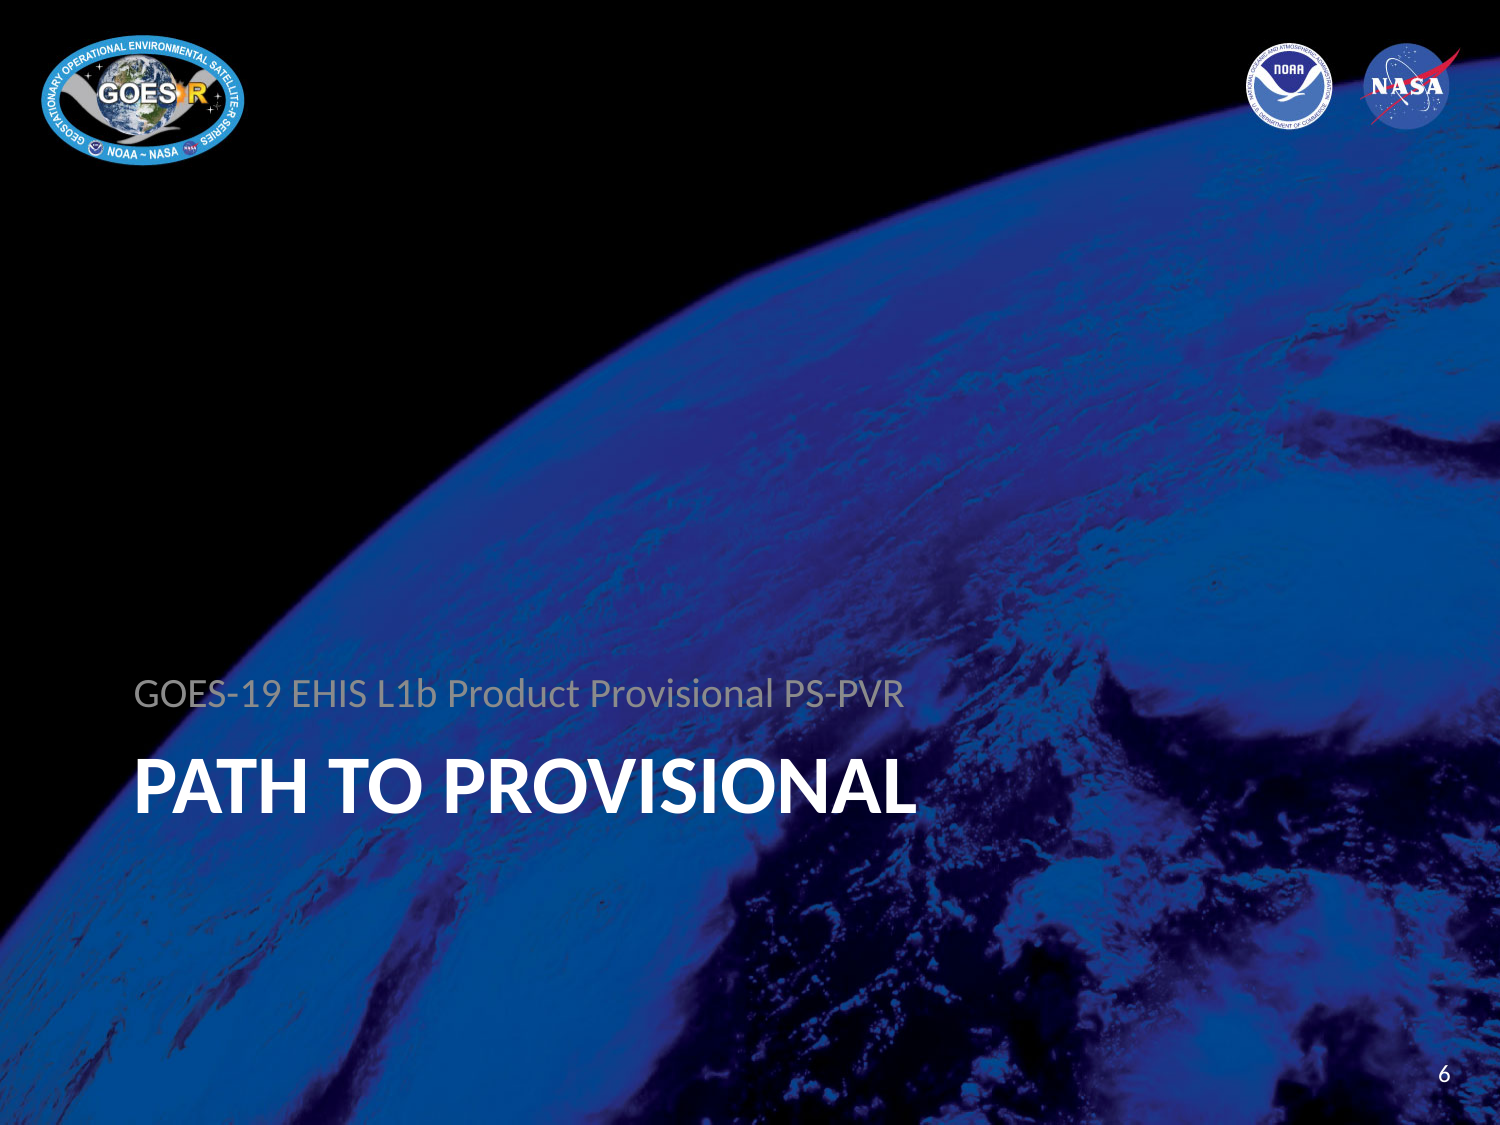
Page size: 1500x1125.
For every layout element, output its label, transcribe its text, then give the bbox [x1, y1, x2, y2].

title PATH TO PROVISIONAL [118, 723, 1394, 947]
slide_number 6 [1353, 1042, 1466, 1103]
list GOES-19 EHIS L1b Product Provisional PS-PVR [118, 476, 1394, 723]
picture [0, 0, 1500, 1125]
